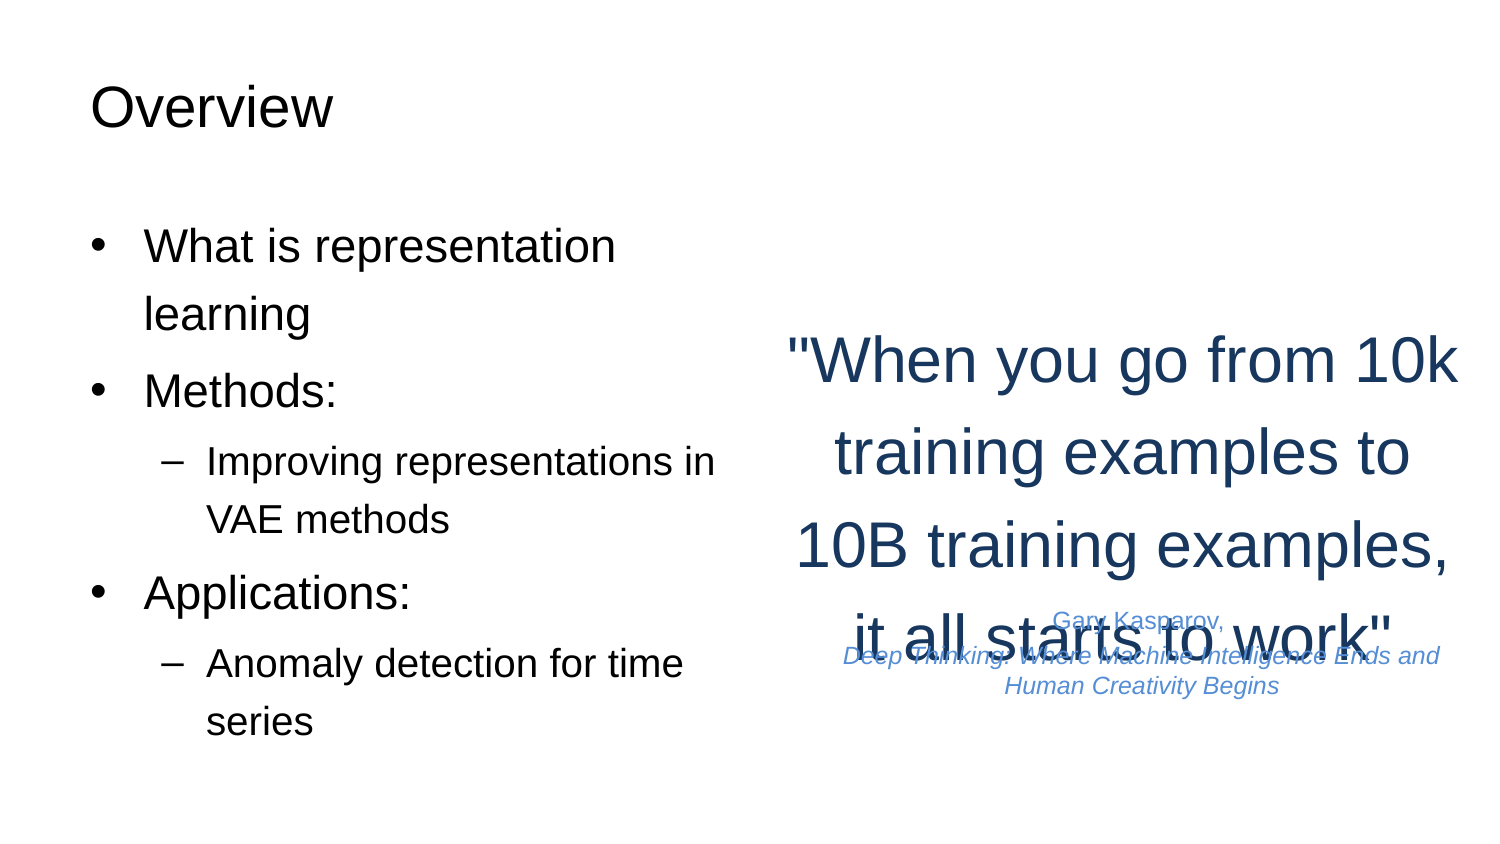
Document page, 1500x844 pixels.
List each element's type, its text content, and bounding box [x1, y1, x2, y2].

text_box Gary Kasparov, Deep Thinking: Where Machine Intelligence Ends and Human Creativity Begins [833, 604, 1451, 685]
title Overview [75, 33, 1425, 175]
list What is representation learning Methods: Improving representations in VAE methods Applications: Anomaly detection for time series [75, 196, 738, 754]
list "When you go from 10k training examples to 10B training examples, it all starts to work" [762, 294, 1484, 684]
